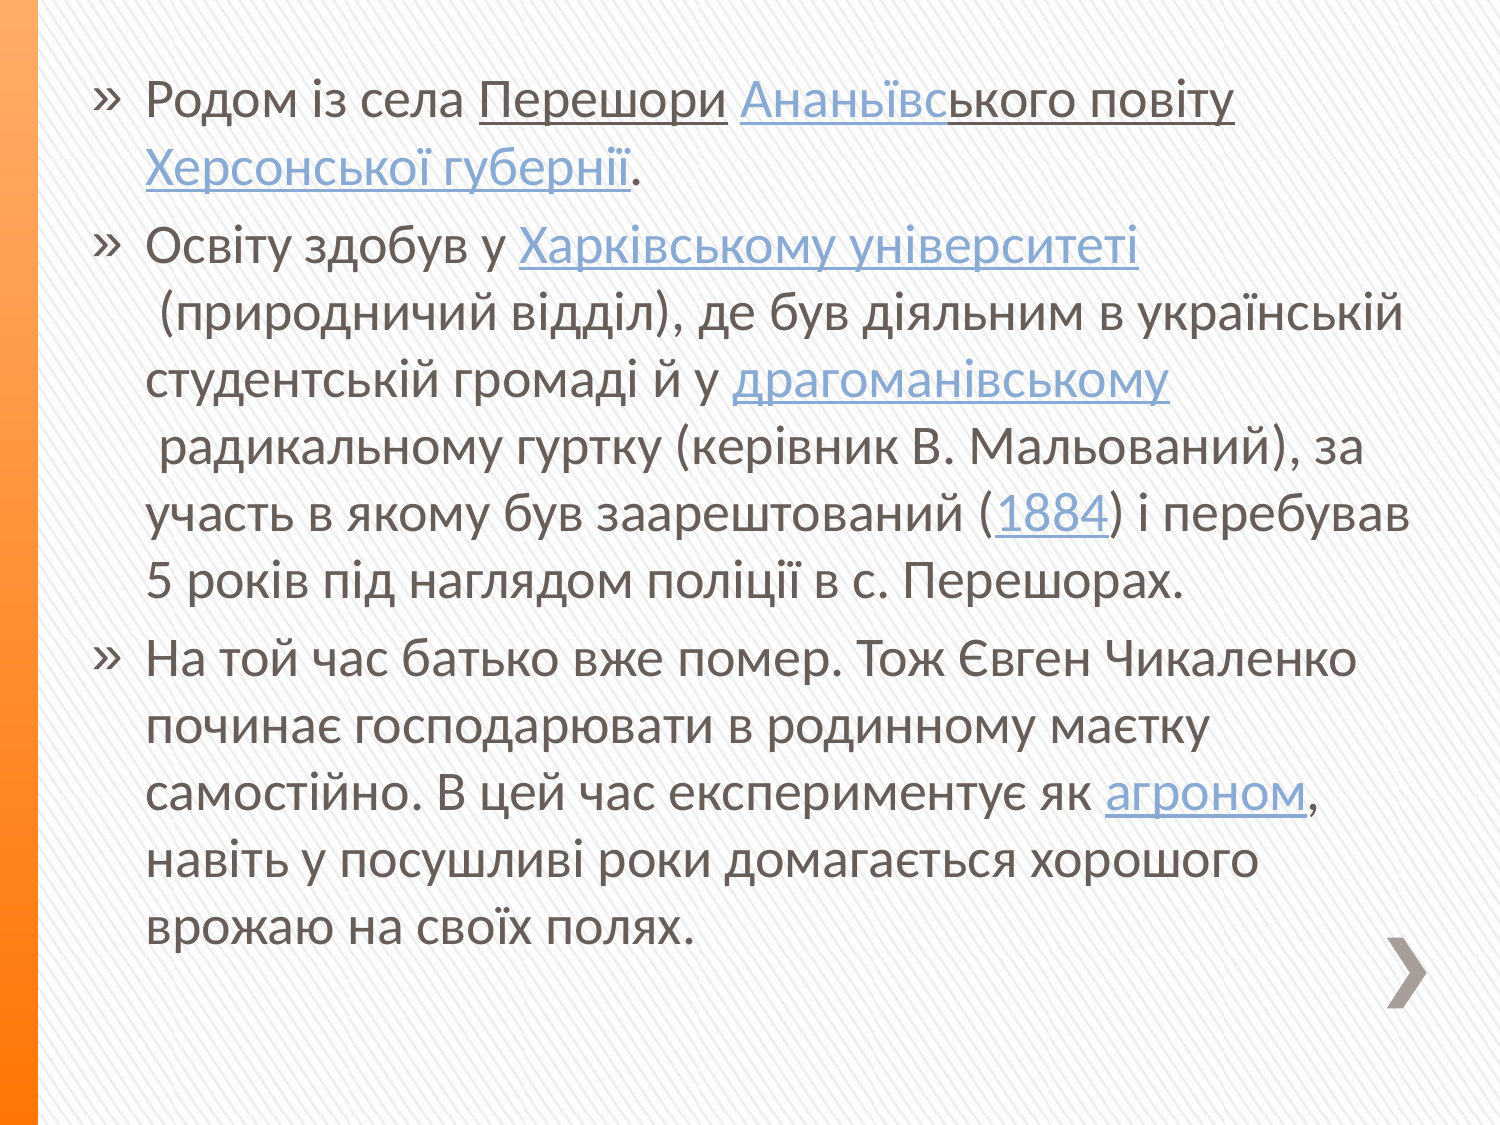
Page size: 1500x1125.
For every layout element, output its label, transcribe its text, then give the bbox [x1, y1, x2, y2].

list Родом із села Перешори Ананьївського повіту Херсонської губернії. Освіту здобув у Харківському університеті (природничий відділ), де був діяльним в українській студентській громаді й у драгоманівському радикальному гуртку (керівник В. Мальований), за участь в якому був заарештований (1884) і перебував 5 років під наглядом поліції в с. Перешорах. На той час батько вже помер. Тож Євген Чикаленко починає господарювати в родинному маєтку самостійно. В цей час експериментує як агроном, навіть у посушливі роки домагається хорошого врожаю на своїх полях. [76, 54, 1427, 1000]
